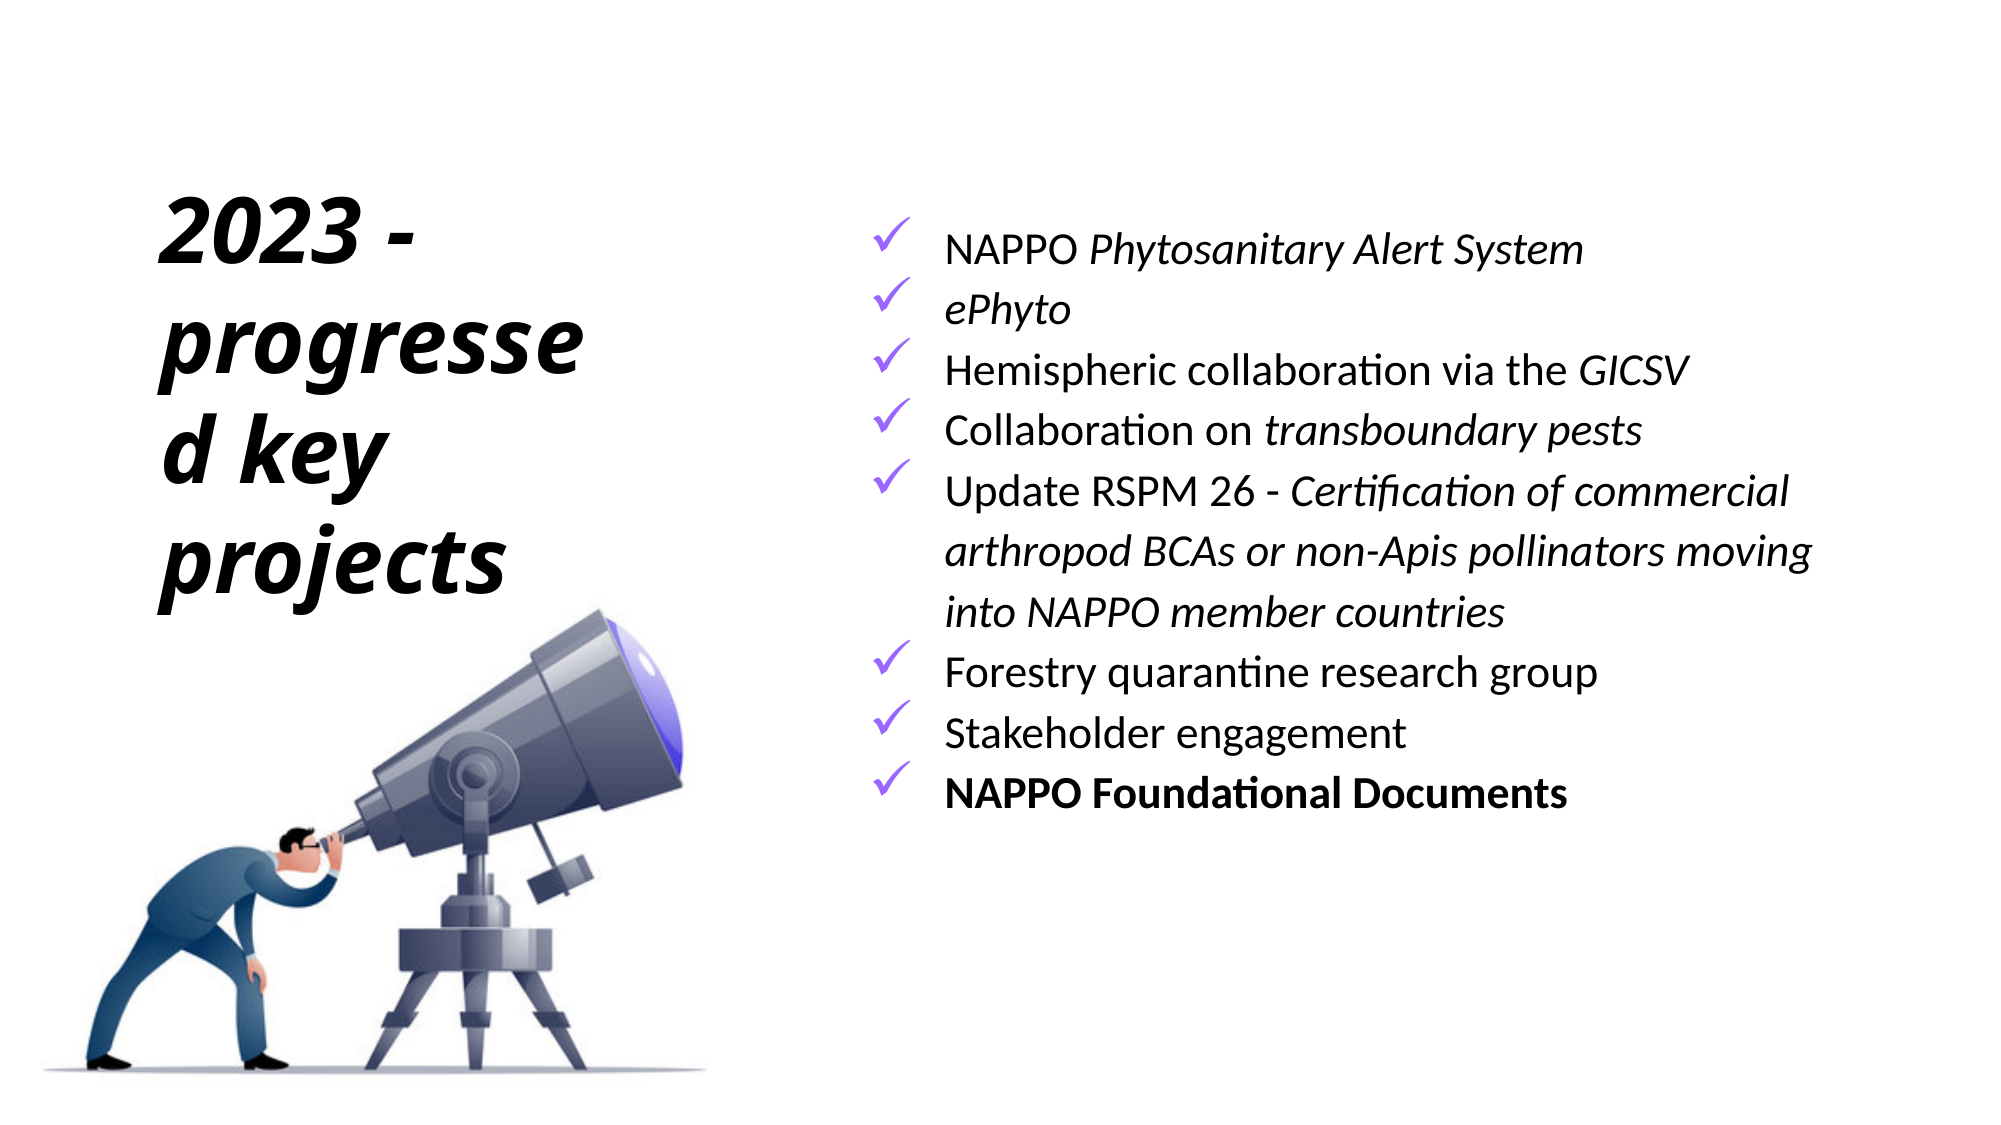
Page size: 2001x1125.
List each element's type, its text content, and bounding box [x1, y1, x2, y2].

picture [40, 572, 723, 1125]
text_box 2023 - progressed key projects [145, 164, 603, 572]
list NAPPO Phytosanitary Alert System ePhyto Hemispheric collaboration via the GICSV Collaboration on transboundary pests Update RSPM 26 - Certification of commercial arthropod BCAs or non-Apis pollinators moving into NAPPO member countries Forestry quarantine research group Stakeholder engagement NAPPO Foundational Documents [853, 205, 1854, 920]
